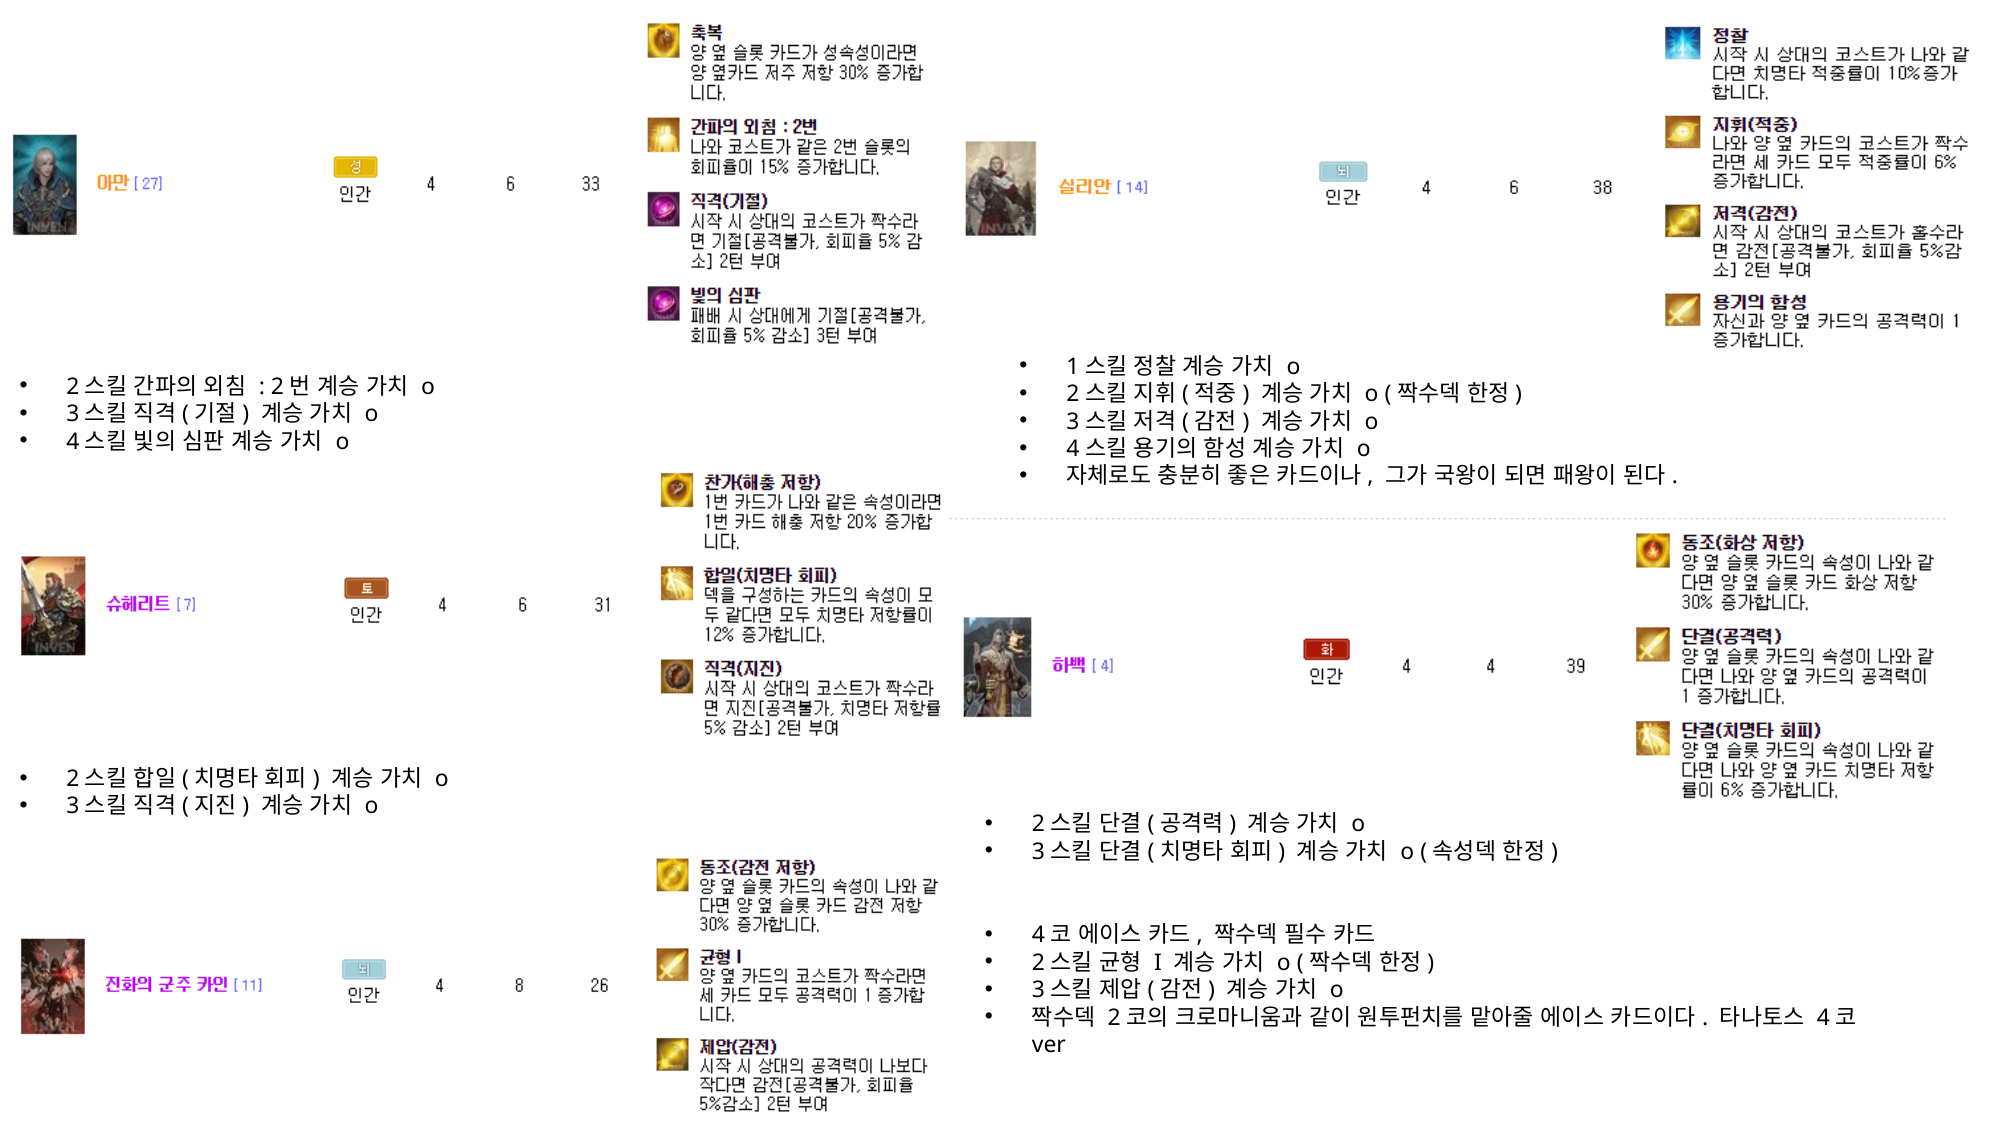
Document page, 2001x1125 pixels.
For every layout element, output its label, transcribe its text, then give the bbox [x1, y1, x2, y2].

text_box 2스킬 간파의 외침 : 2번 계승 가치 o 3스킬 직격(기절) 계승 가치 o 4스킬 빛의 심판 계승 가치 o [0, 359, 929, 489]
text_box 1스킬 정찰 계승 가치 o 2스킬 지휘(적중) 계승 가치 o (짝수덱 한정) 3스킬 저격(감전) 계승 가치 o 4스킬 용기의 함성 계승 가치 o 자체로도 충분히 좋은 카드이나, 그가 국왕이 되면 패왕이 된다. [929, 353, 1930, 517]
text_box 2스킬 합일(치명타 회피) 계승 가치 o 3스킬 직격(지진) 계승 가치 o [0, 728, 930, 826]
text_box 4코 에이스 카드, 짝수덱 필수 카드 2스킬 균형 I 계승 가치 o (짝수덱 한정) 3스킬 제압(감전) 계승 가치 o 짝수덱 2코의 크로마니움과 같이 원투펀치를 맡아줄 에이스 카드이다. 타나토스 4코 ver [950, 885, 1896, 1065]
picture [4, 852, 950, 1125]
picture [4, 462, 1955, 811]
text_box 2스킬 단결(공격력) 계승 가치 o 3스킬 단결(치명타 회피) 계승 가치 o (속성덱 한정) [895, 773, 1896, 872]
picture [0, 15, 1994, 359]
